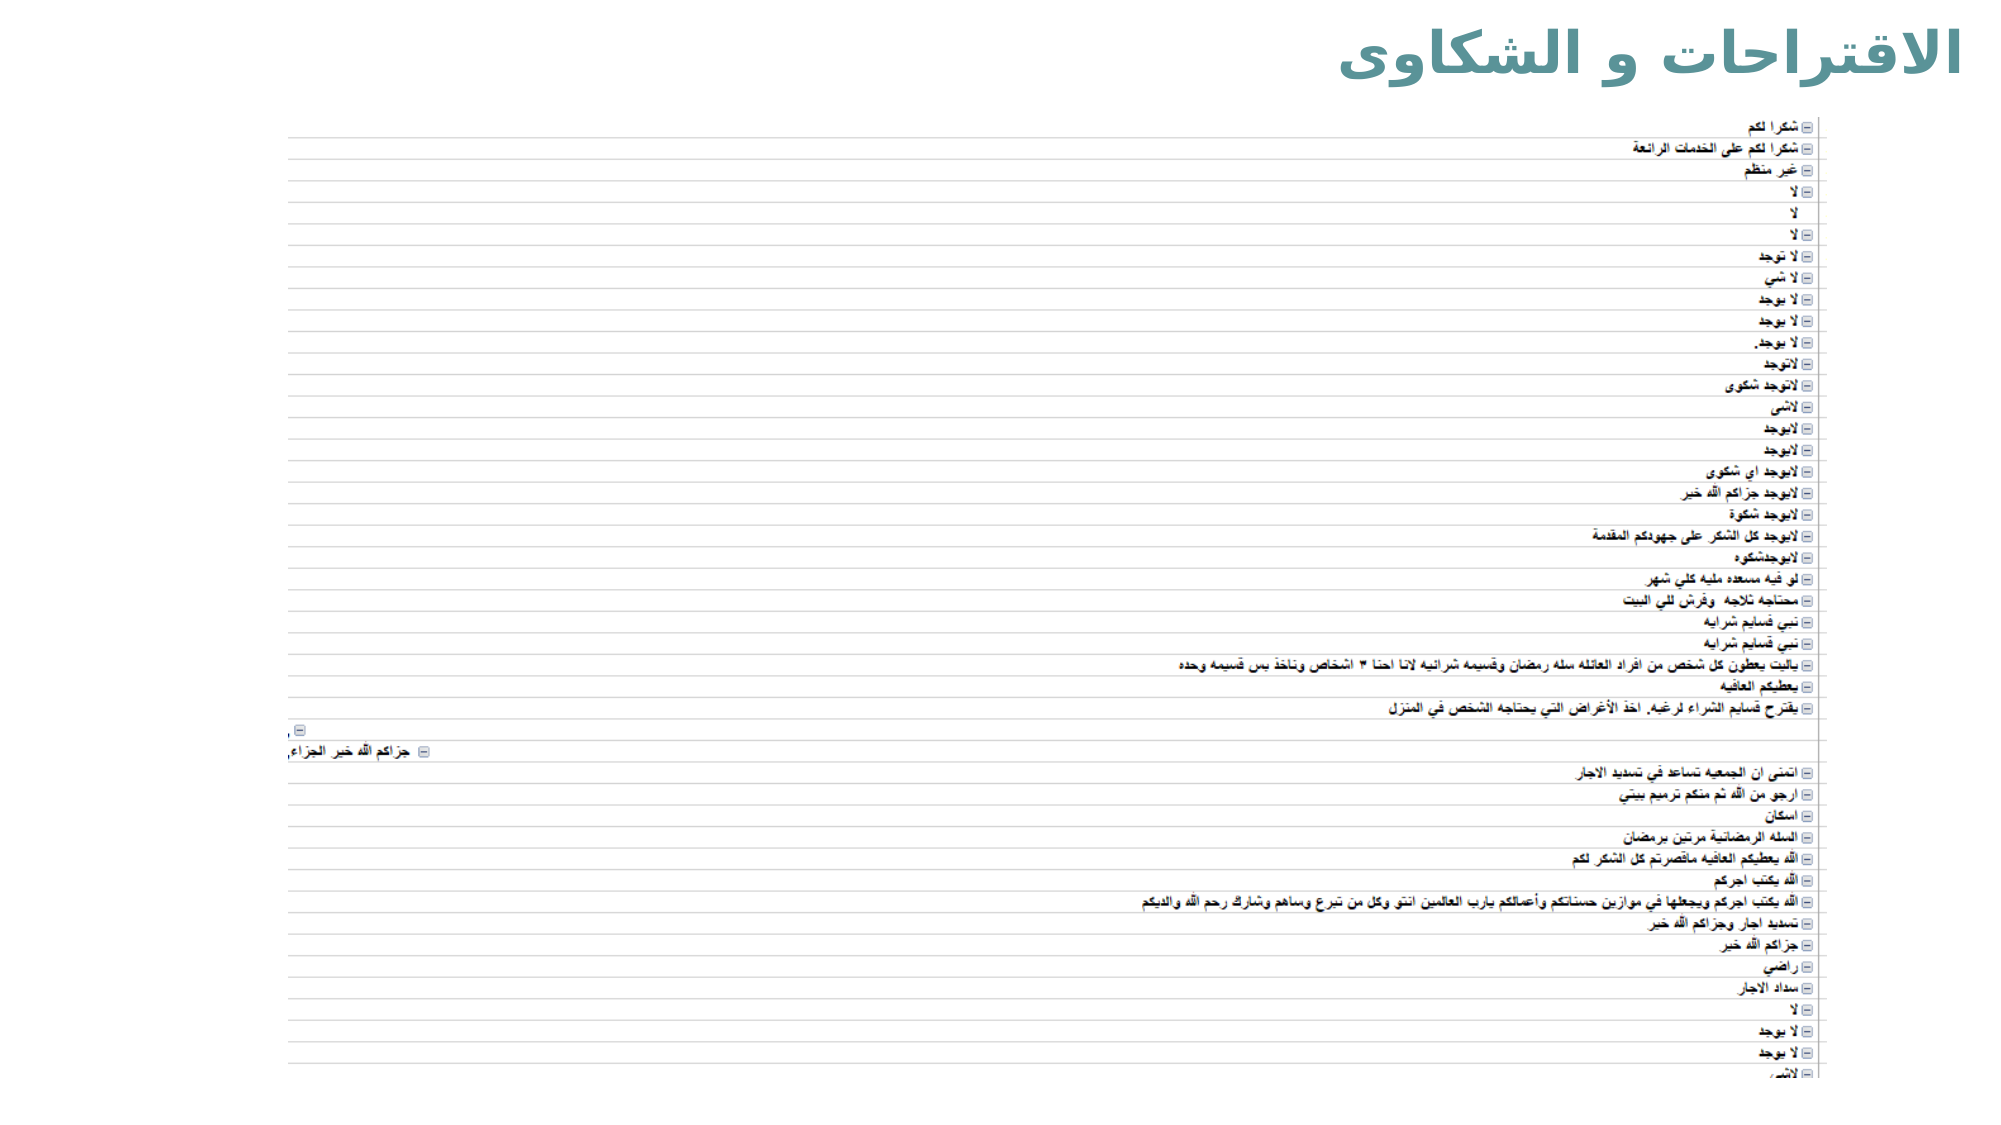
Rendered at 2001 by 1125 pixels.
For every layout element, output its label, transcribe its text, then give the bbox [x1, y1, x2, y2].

picture [288, 117, 1827, 1078]
text_box الاقتراحات و الشكاوى [1151, 7, 2000, 93]
